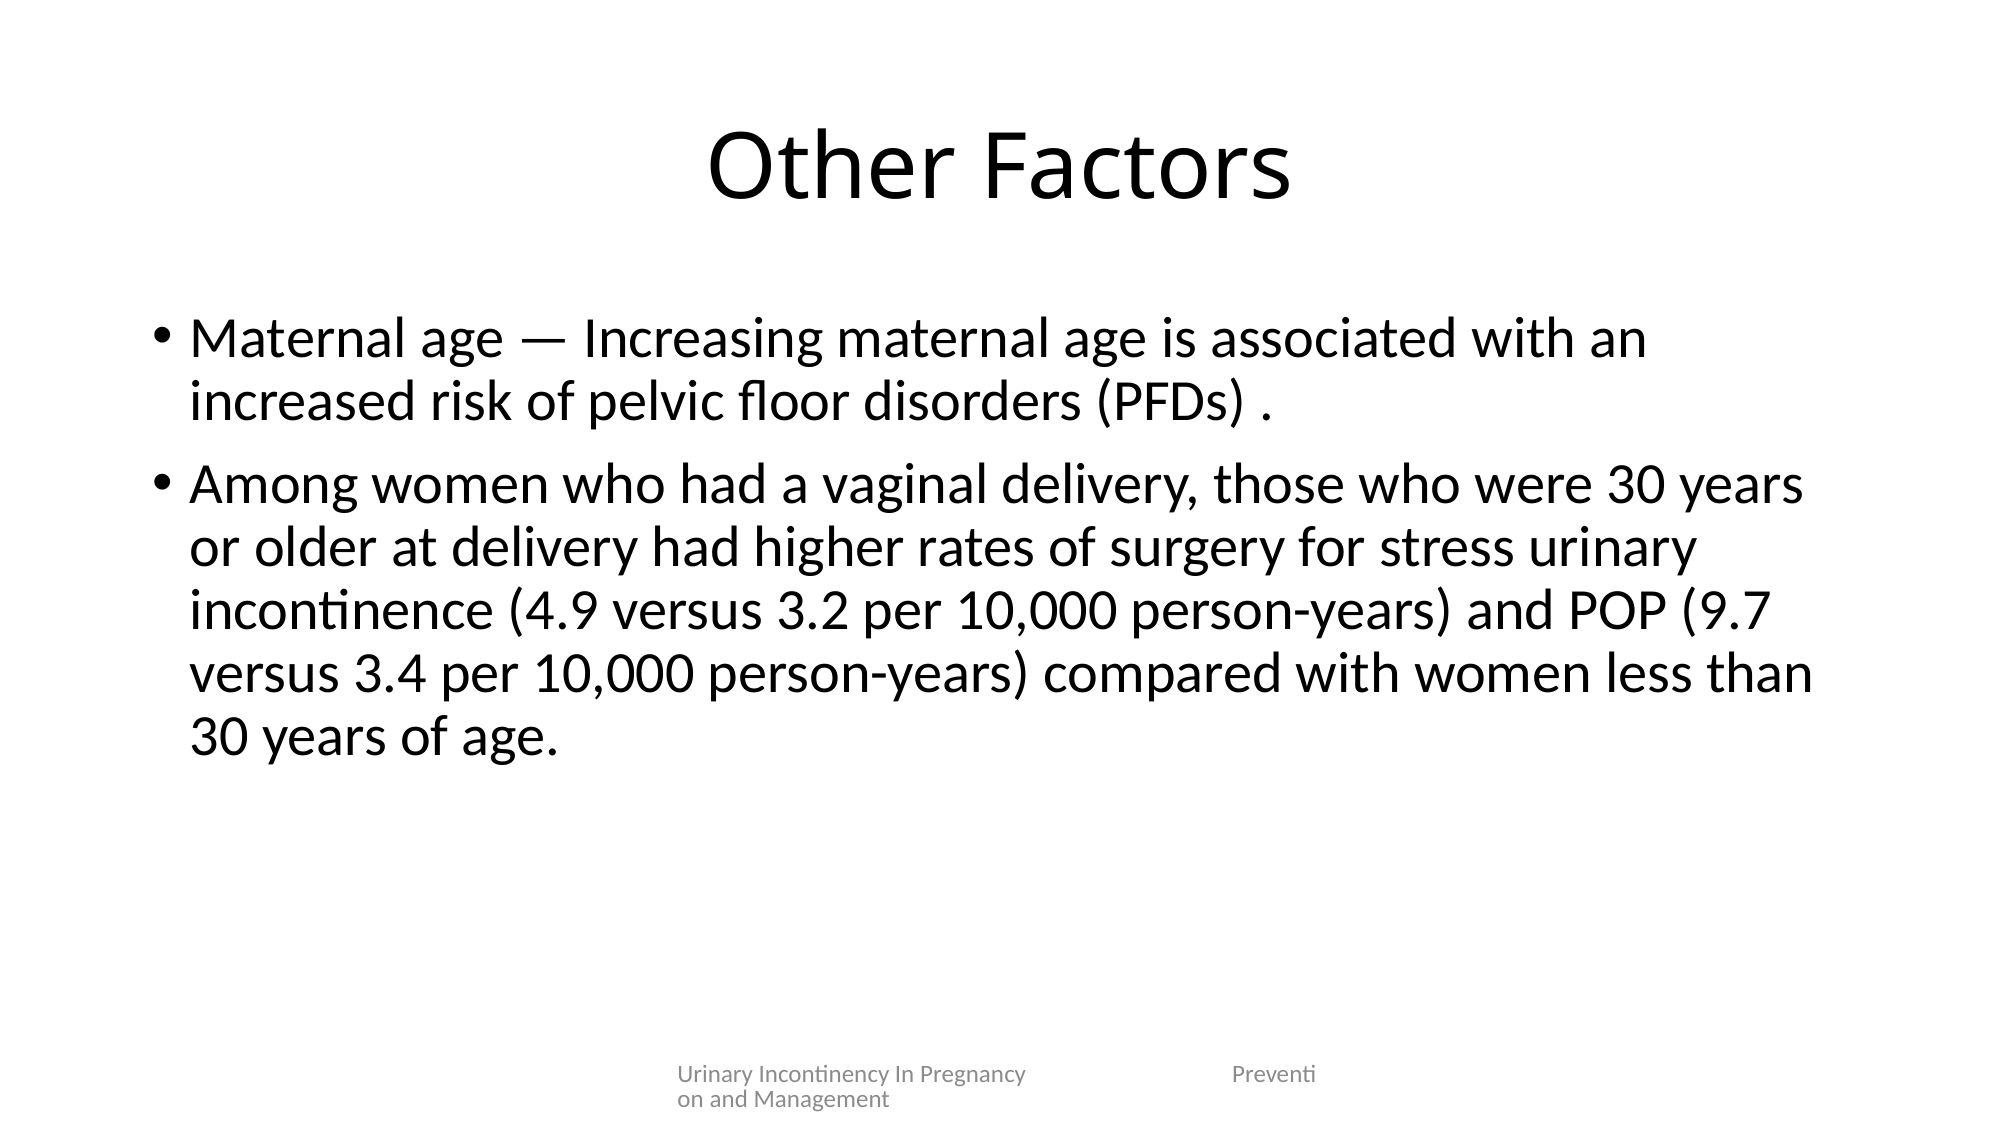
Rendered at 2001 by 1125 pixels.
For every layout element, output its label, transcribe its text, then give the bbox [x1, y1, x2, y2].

footer Urinary Incontinency In Pregnancy Prevention and Management [662, 1042, 1338, 1103]
title Other Factors [137, 59, 1863, 278]
list Maternal age — Increasing maternal age is associated with an increased risk of pelvic floor disorders (PFDs) . Among women who had a vaginal delivery, those who were 30 years or older at delivery had higher rates of surgery for stress urinary incontinence (4.9 versus 3.2 per 10,000 person-years) and POP (9.7 versus 3.4 per 10,000 person-years) compared with women less than 30 years of age. [137, 299, 1863, 1014]
